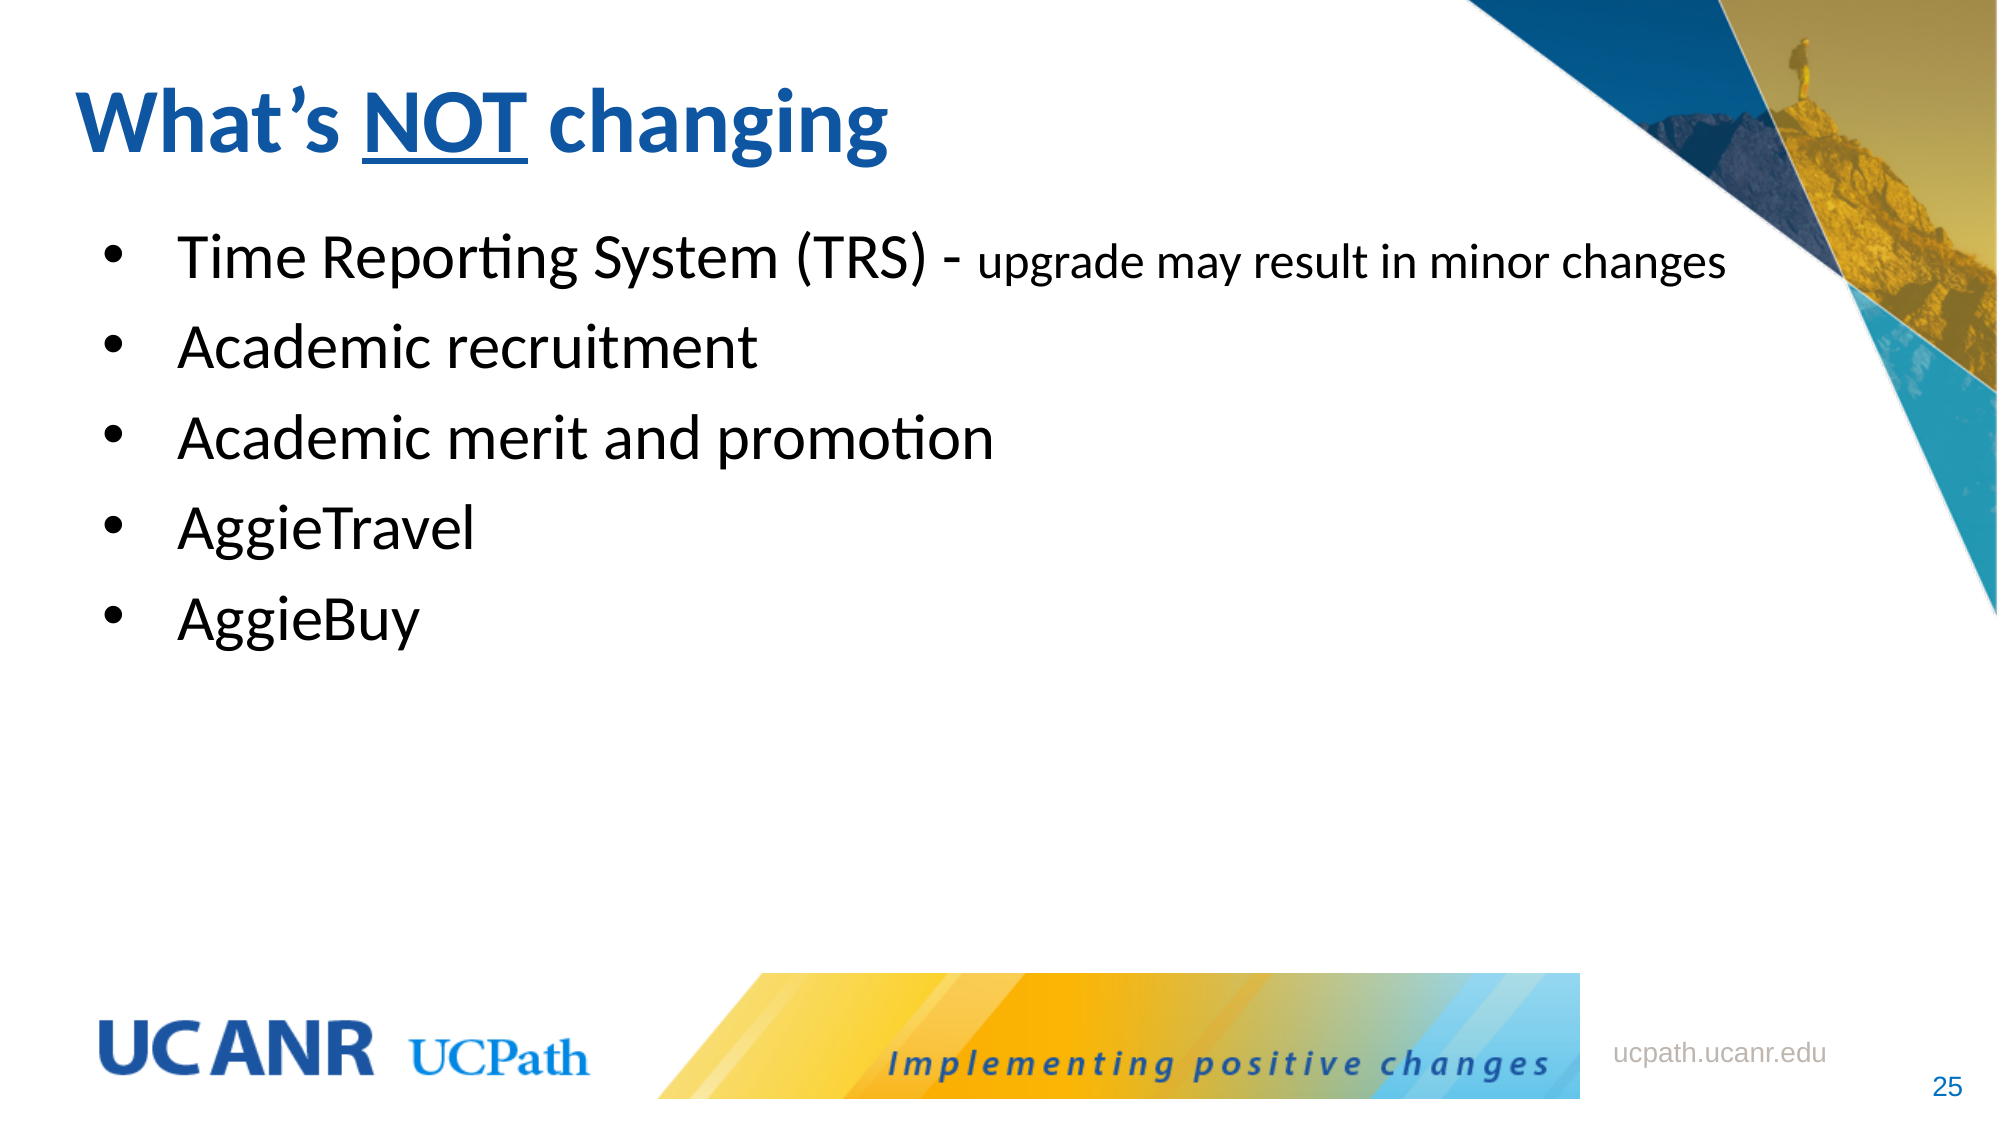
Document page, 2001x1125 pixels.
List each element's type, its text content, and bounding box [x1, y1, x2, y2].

picture [95, 973, 1580, 1099]
title What’s NOT changing [60, 69, 931, 163]
list Time Reporting System (TRS) - upgrade may result in minor changes Academic recruitment Academic merit and promotion AggieTravel AggieBuy [87, 206, 1888, 729]
picture [1446, 0, 2001, 647]
